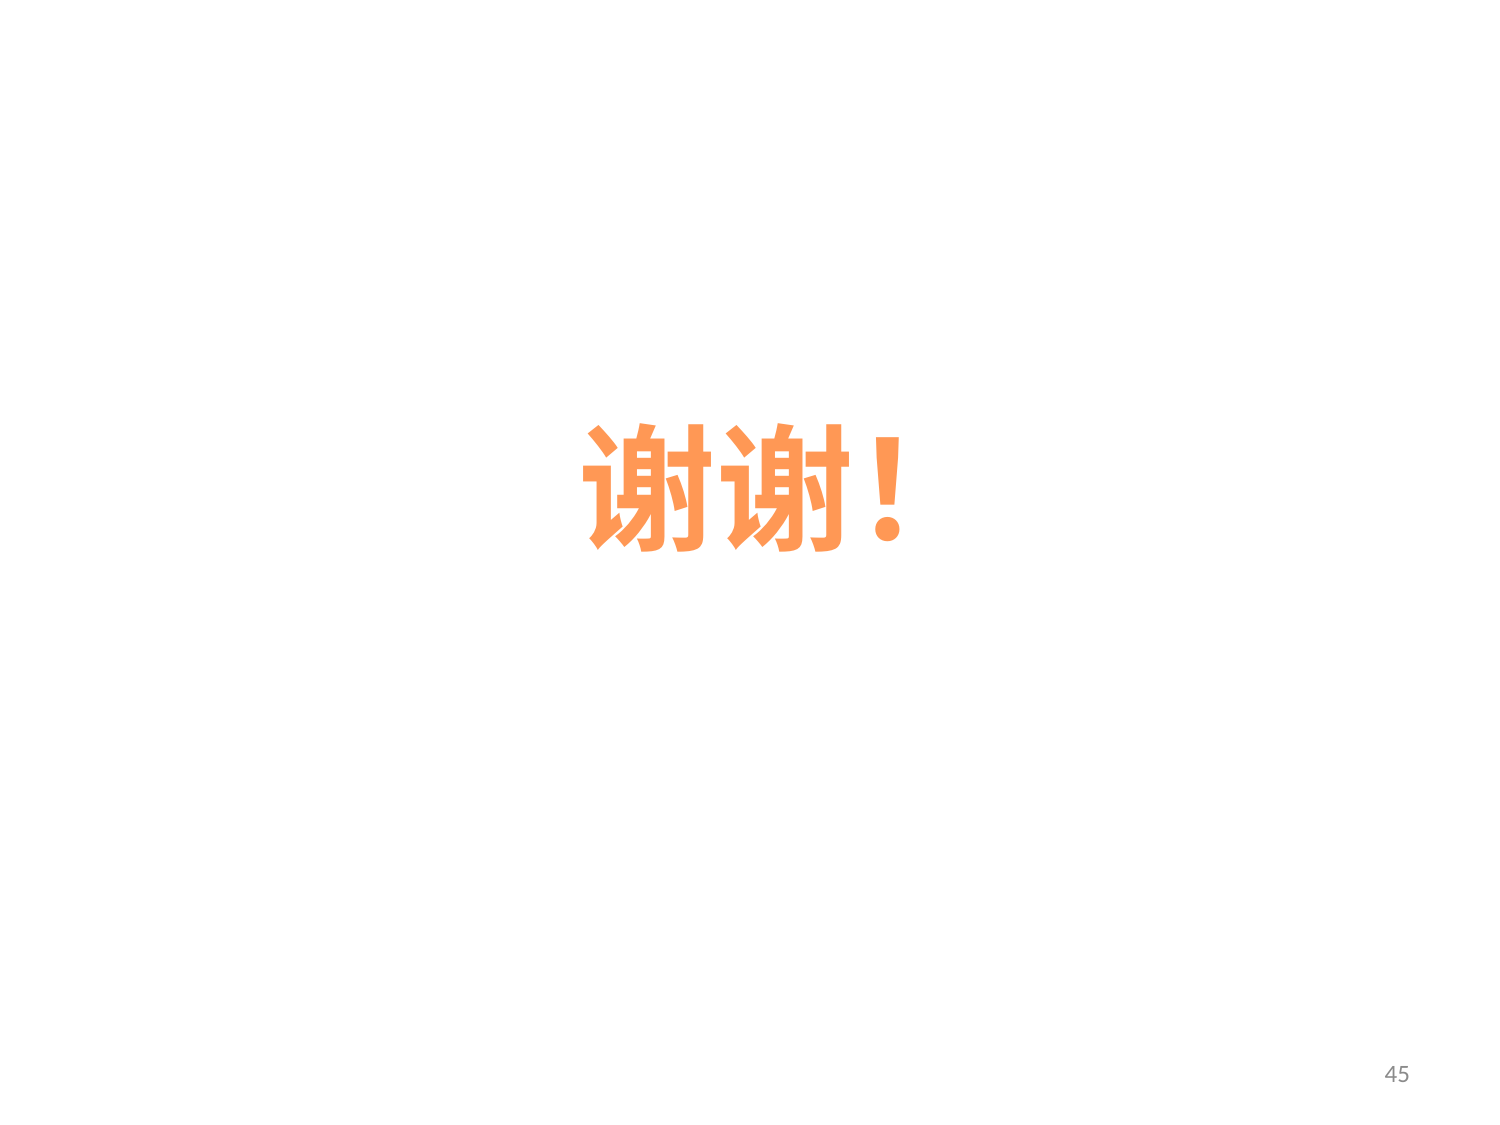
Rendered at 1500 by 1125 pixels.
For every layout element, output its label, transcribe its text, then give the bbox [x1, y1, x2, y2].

text_box 谢谢！ [563, 395, 1007, 576]
slide_number 45 [1074, 1042, 1425, 1103]
